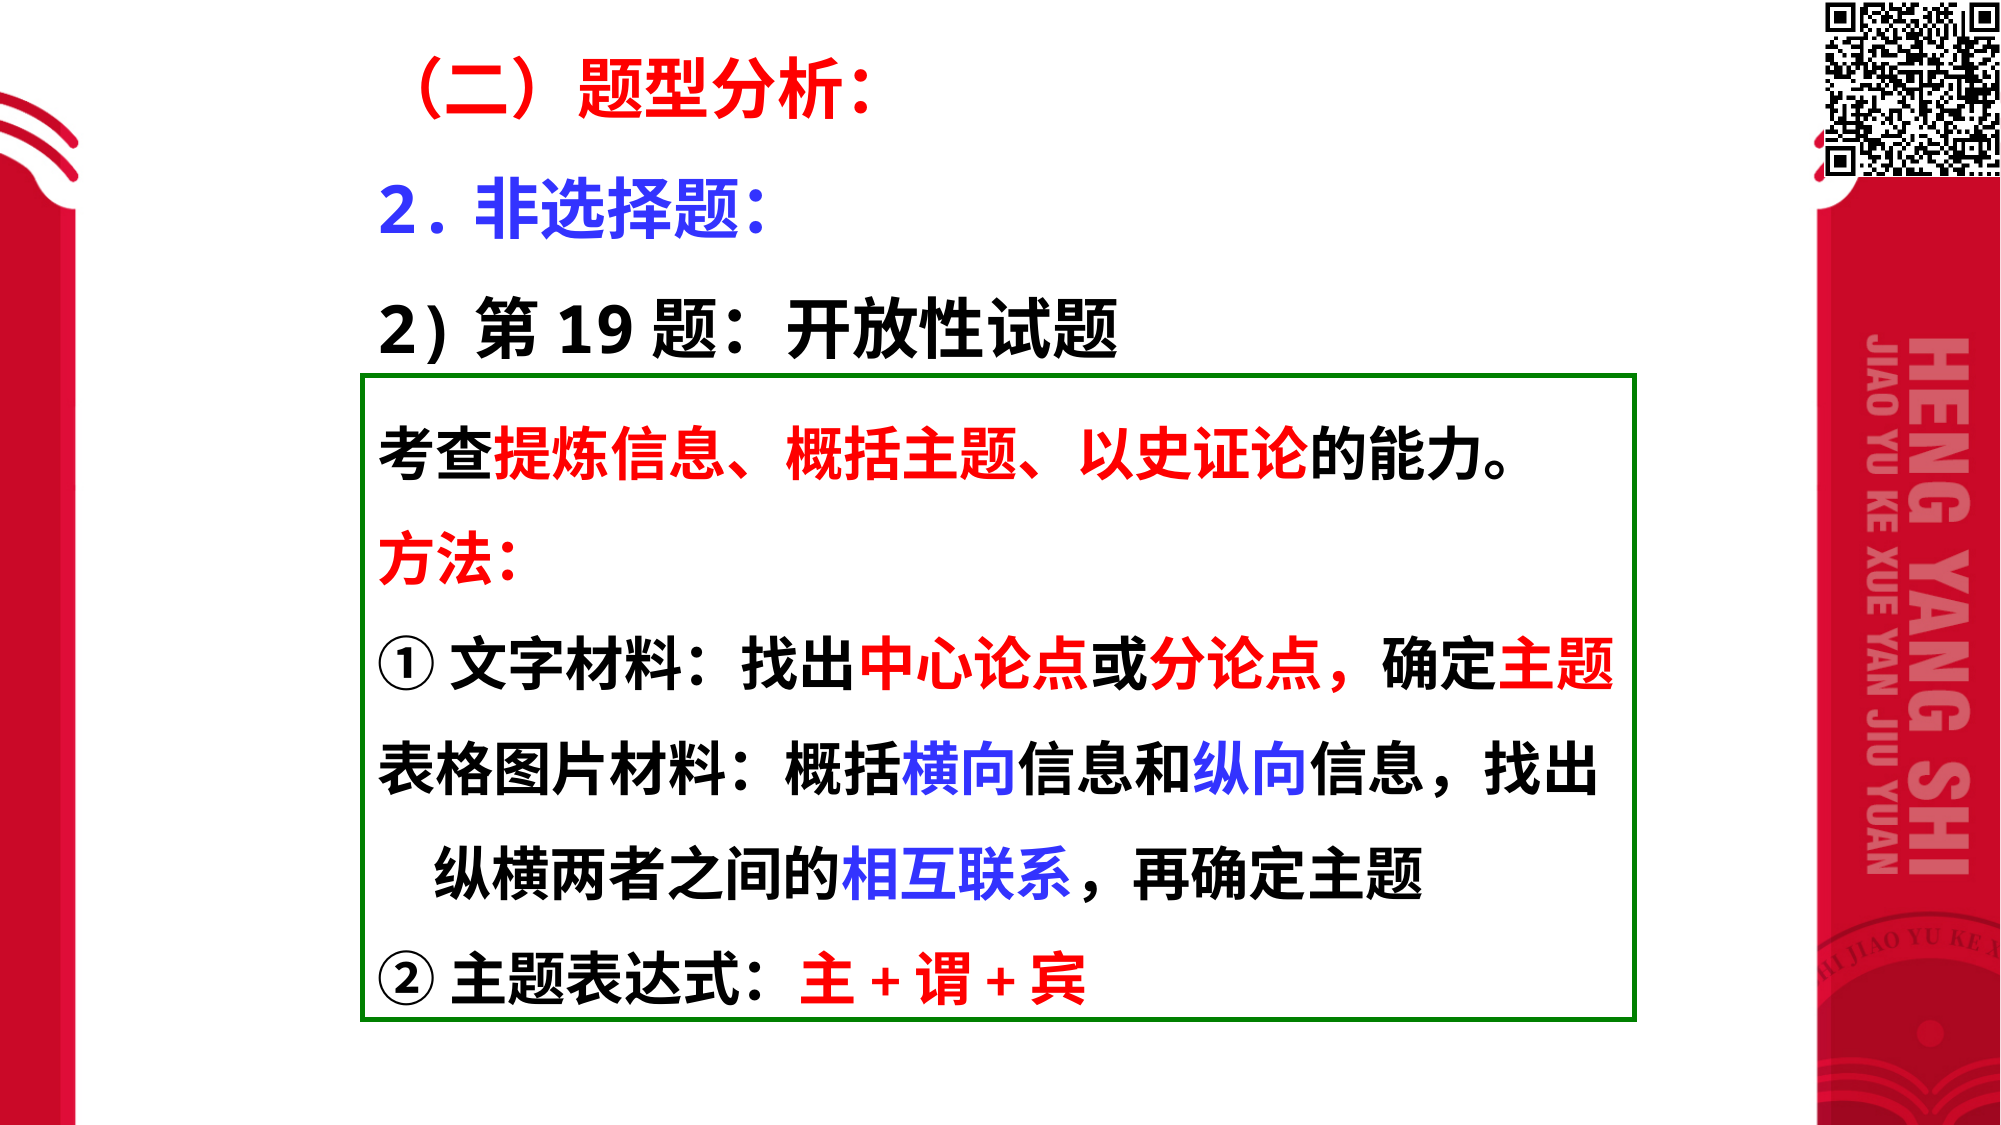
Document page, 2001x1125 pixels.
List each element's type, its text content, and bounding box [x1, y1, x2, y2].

text_box 考查提炼信息、概括主题、以史证论的能力。 方法： ①文字材料：找出中心论点或分论点，确定主题 表格图片材料：概括横向信息和纵向信息，找出纵横两者之间的相互联系，再确定主题 ②主题表达式：主+谓+宾 [362, 375, 1635, 1020]
picture [0, 0, 2001, 1125]
text_box （二）题型分析： 2.非选择题： 2)第19题：开放性试题 [362, 0, 1250, 375]
